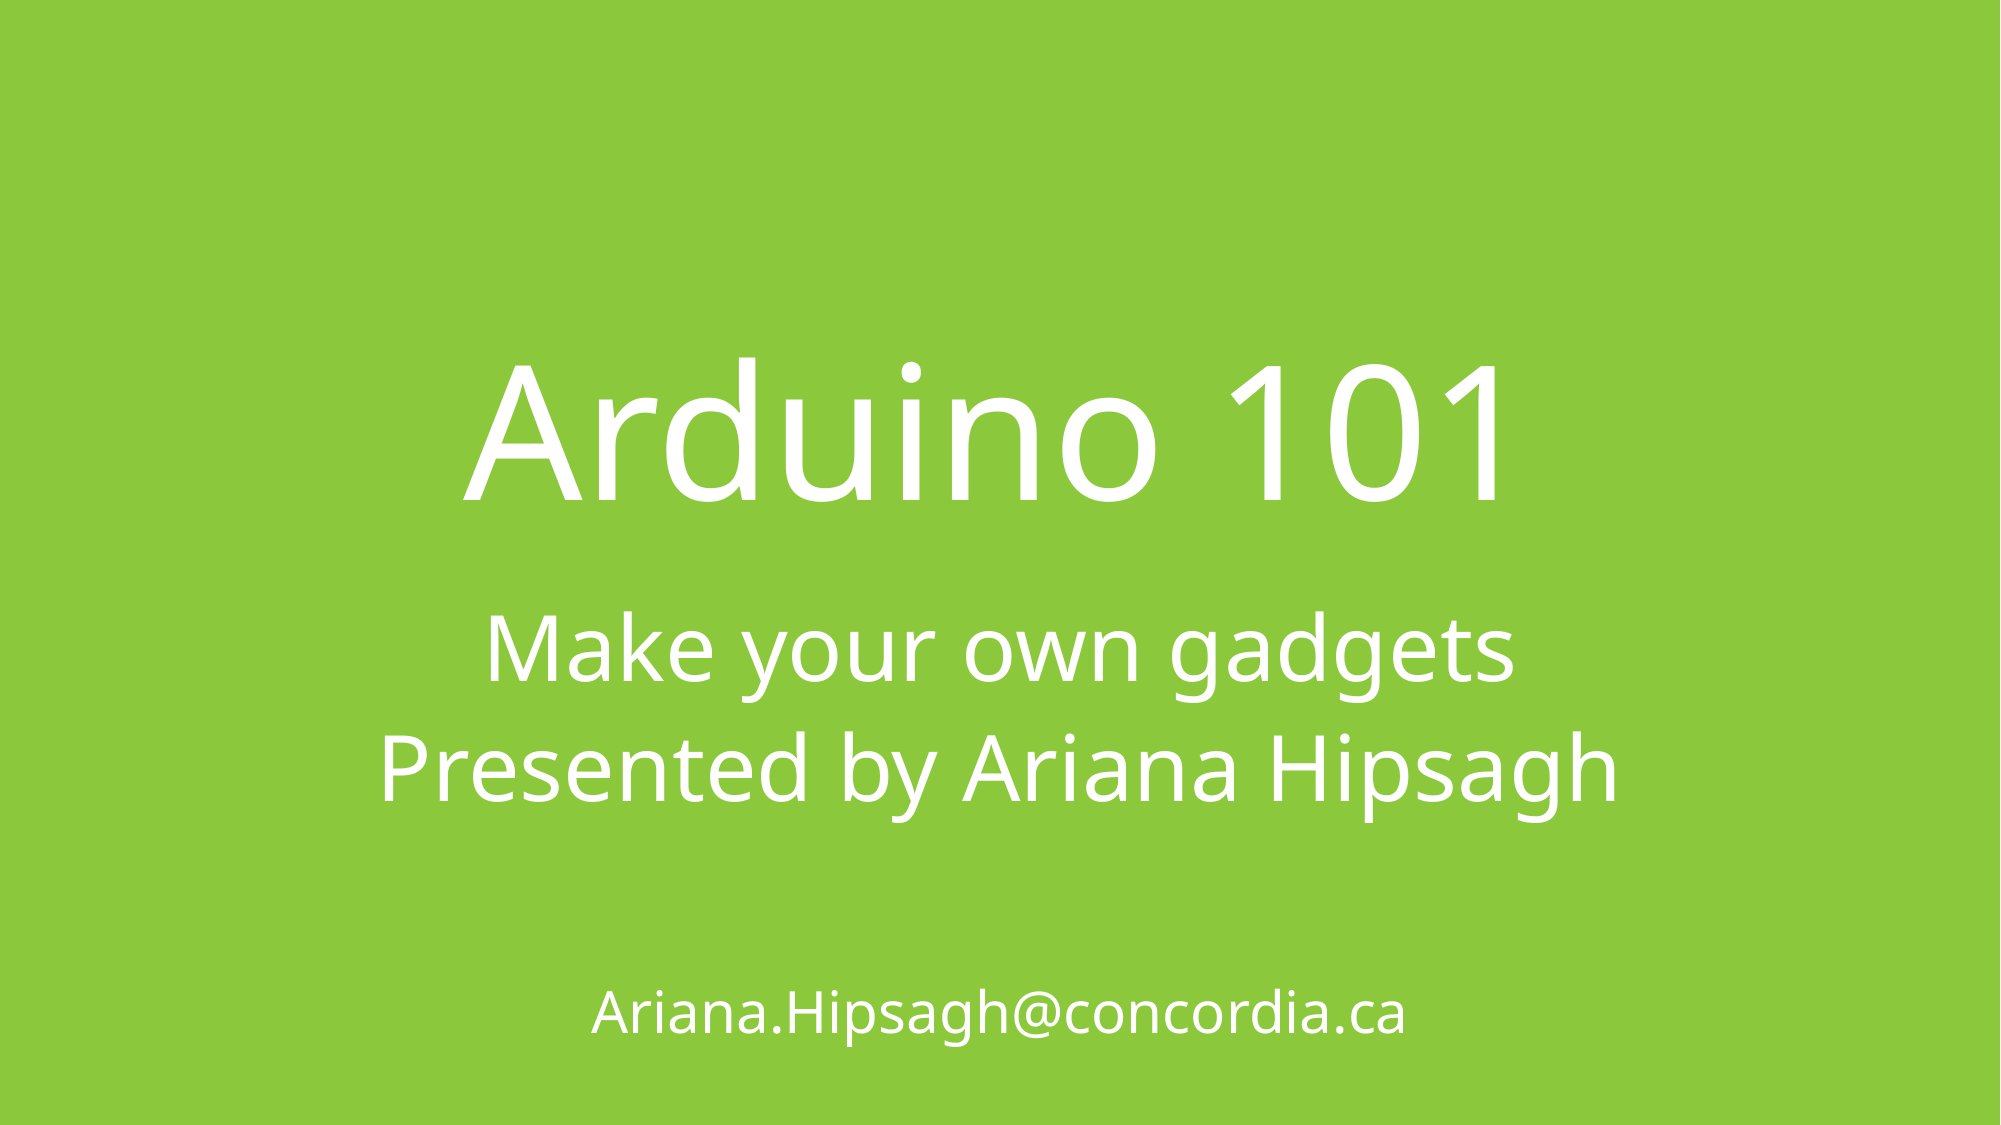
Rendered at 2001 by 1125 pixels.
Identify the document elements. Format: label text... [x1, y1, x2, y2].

subtitle Make your own gadgets Presented by Ariana Hipsagh [0, 594, 2000, 712]
title Arduino 101 [0, 289, 2000, 549]
text_box Ariana.Hipsagh@concordia.ca [0, 976, 2000, 1057]
